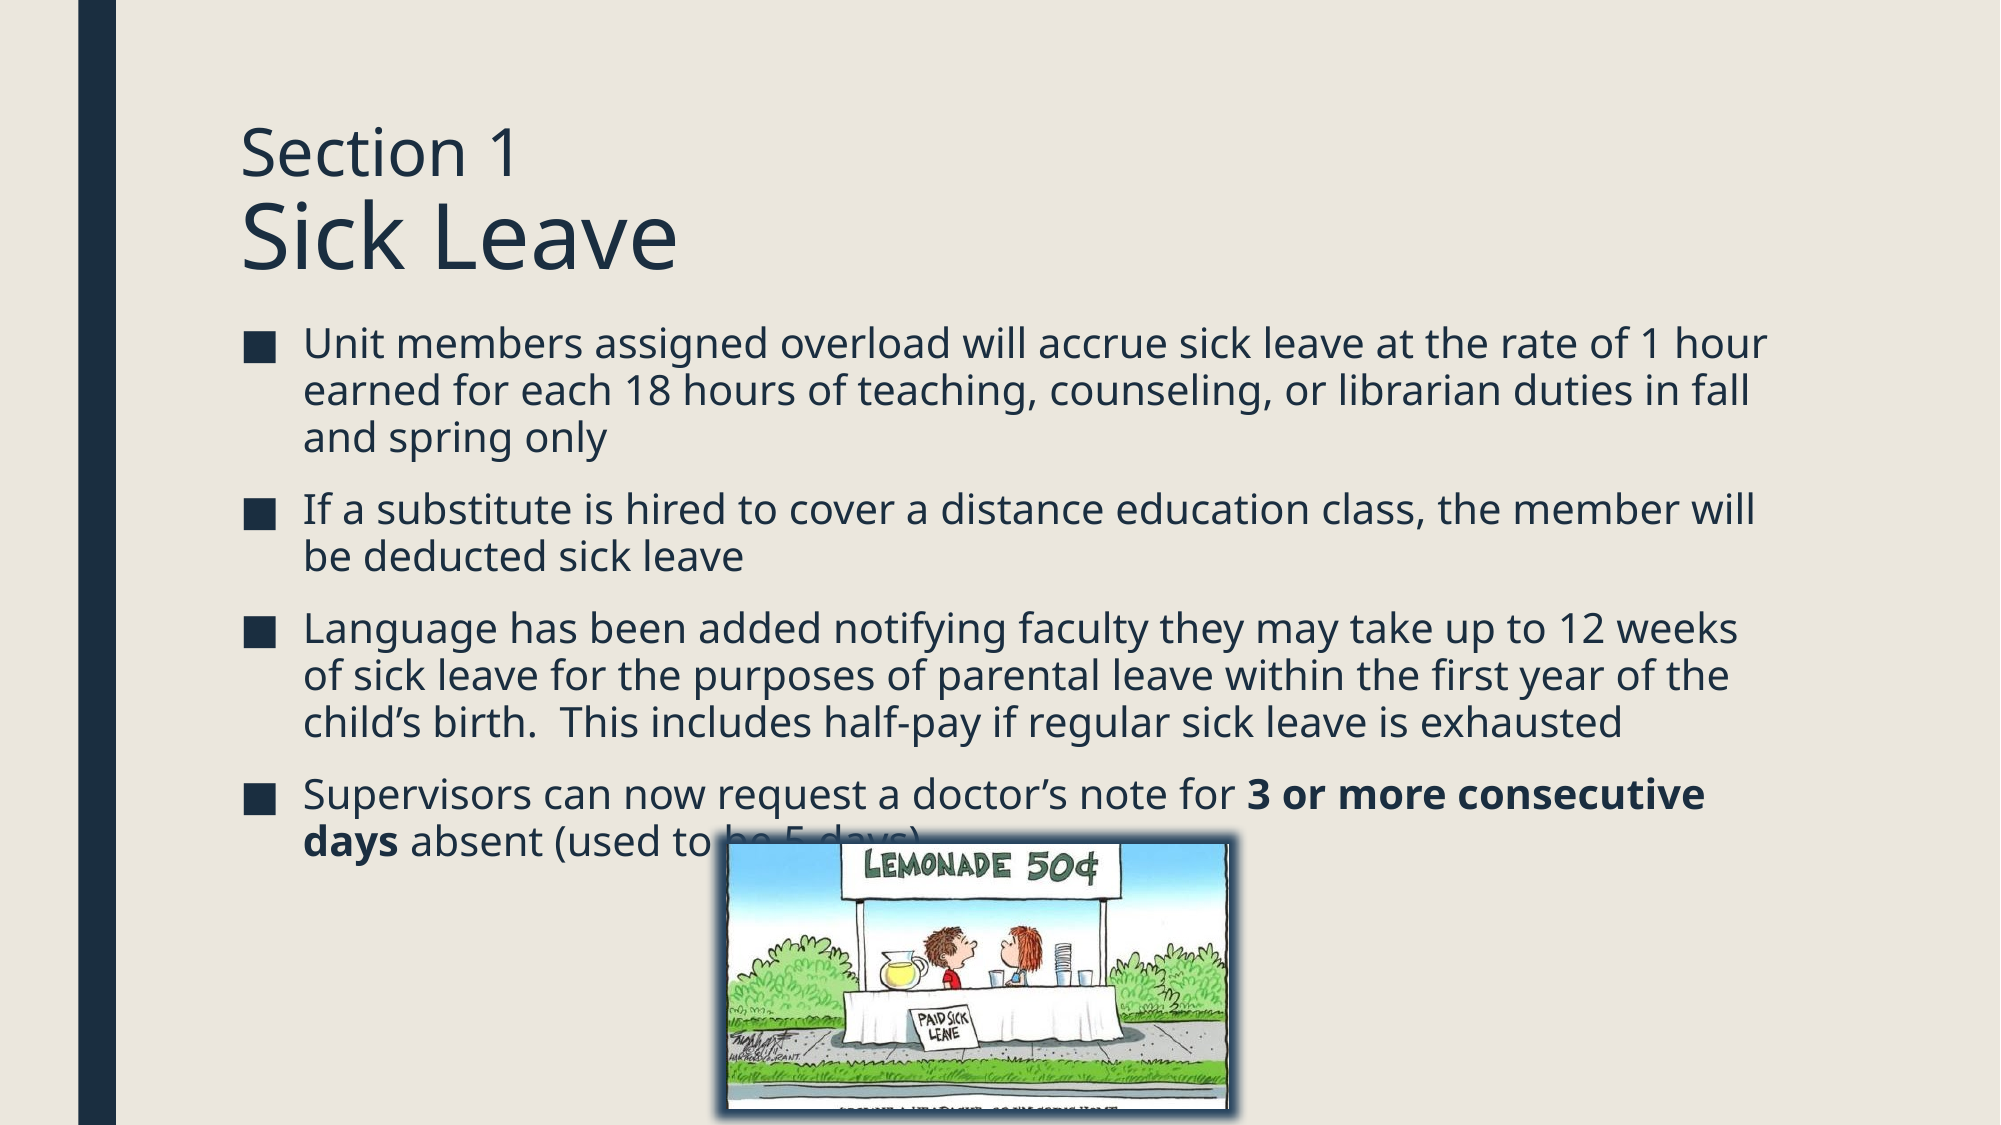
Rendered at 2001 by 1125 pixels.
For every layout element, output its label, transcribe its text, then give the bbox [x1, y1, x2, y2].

title Section 1 Sick Leave [225, 112, 1800, 313]
picture [726, 844, 1229, 1109]
list Unit members assigned overload will accrue sick leave at the rate of 1 hour earned for each 18 hours of teaching, counseling, or librarian duties in fall and spring only If a substitute is hired to cover a distance education class, the member will be deducted sick leave Language has been added notifying faculty they may take up to 12 weeks of sick leave for the purposes of parental leave within the first year of the child’s birth. This includes half-pay if regular sick leave is exhausted Supervisors can now request a doctor’s note for 3 or more consecutive days absent (used to be 5 days) [225, 313, 1800, 1046]
